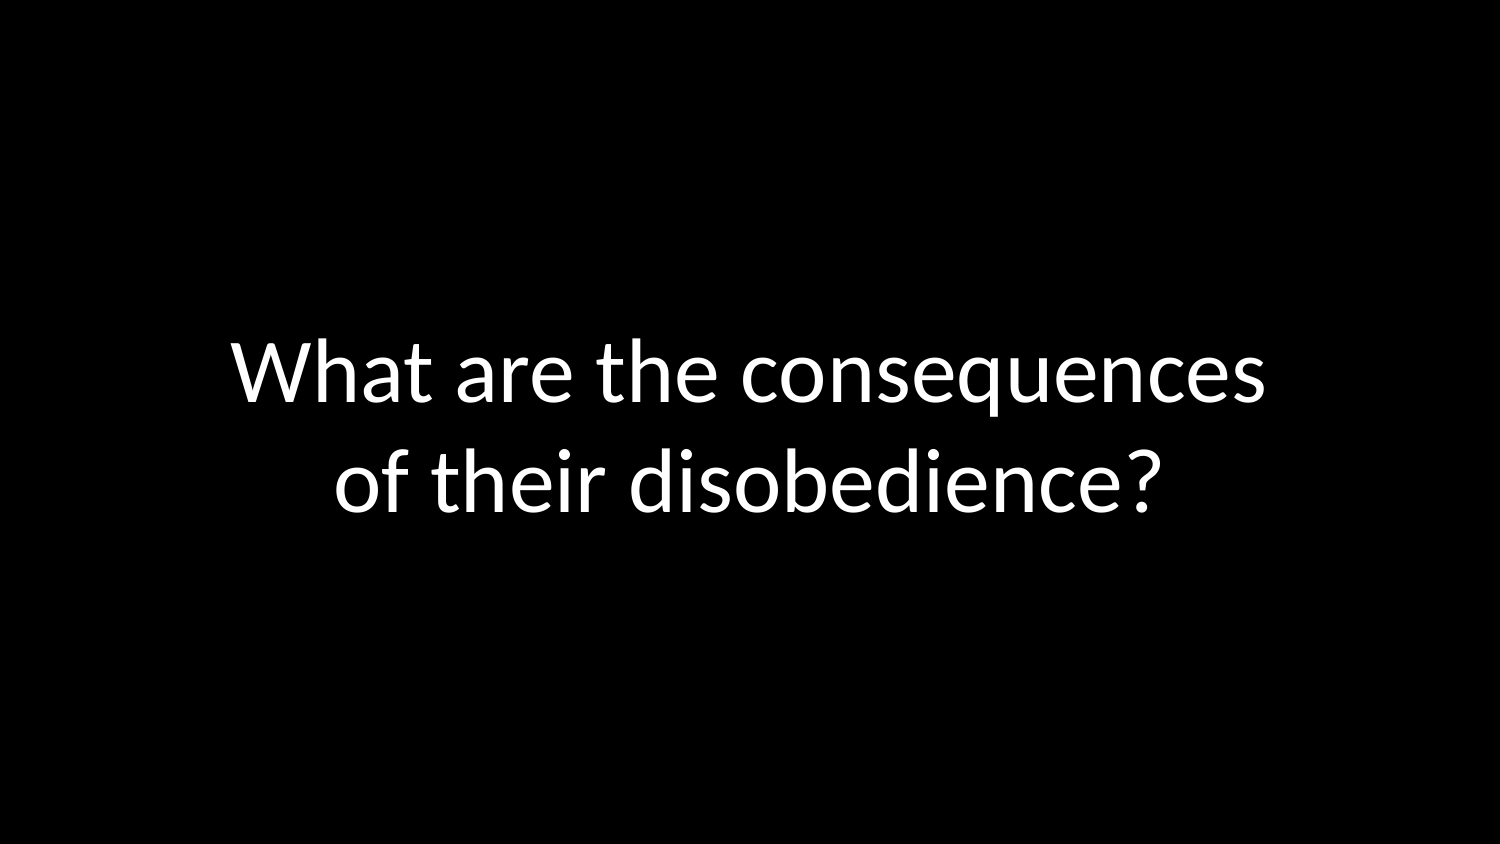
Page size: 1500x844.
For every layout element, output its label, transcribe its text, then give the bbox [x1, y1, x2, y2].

text_box What are the consequences of their disobedience? [89, 303, 1410, 538]
